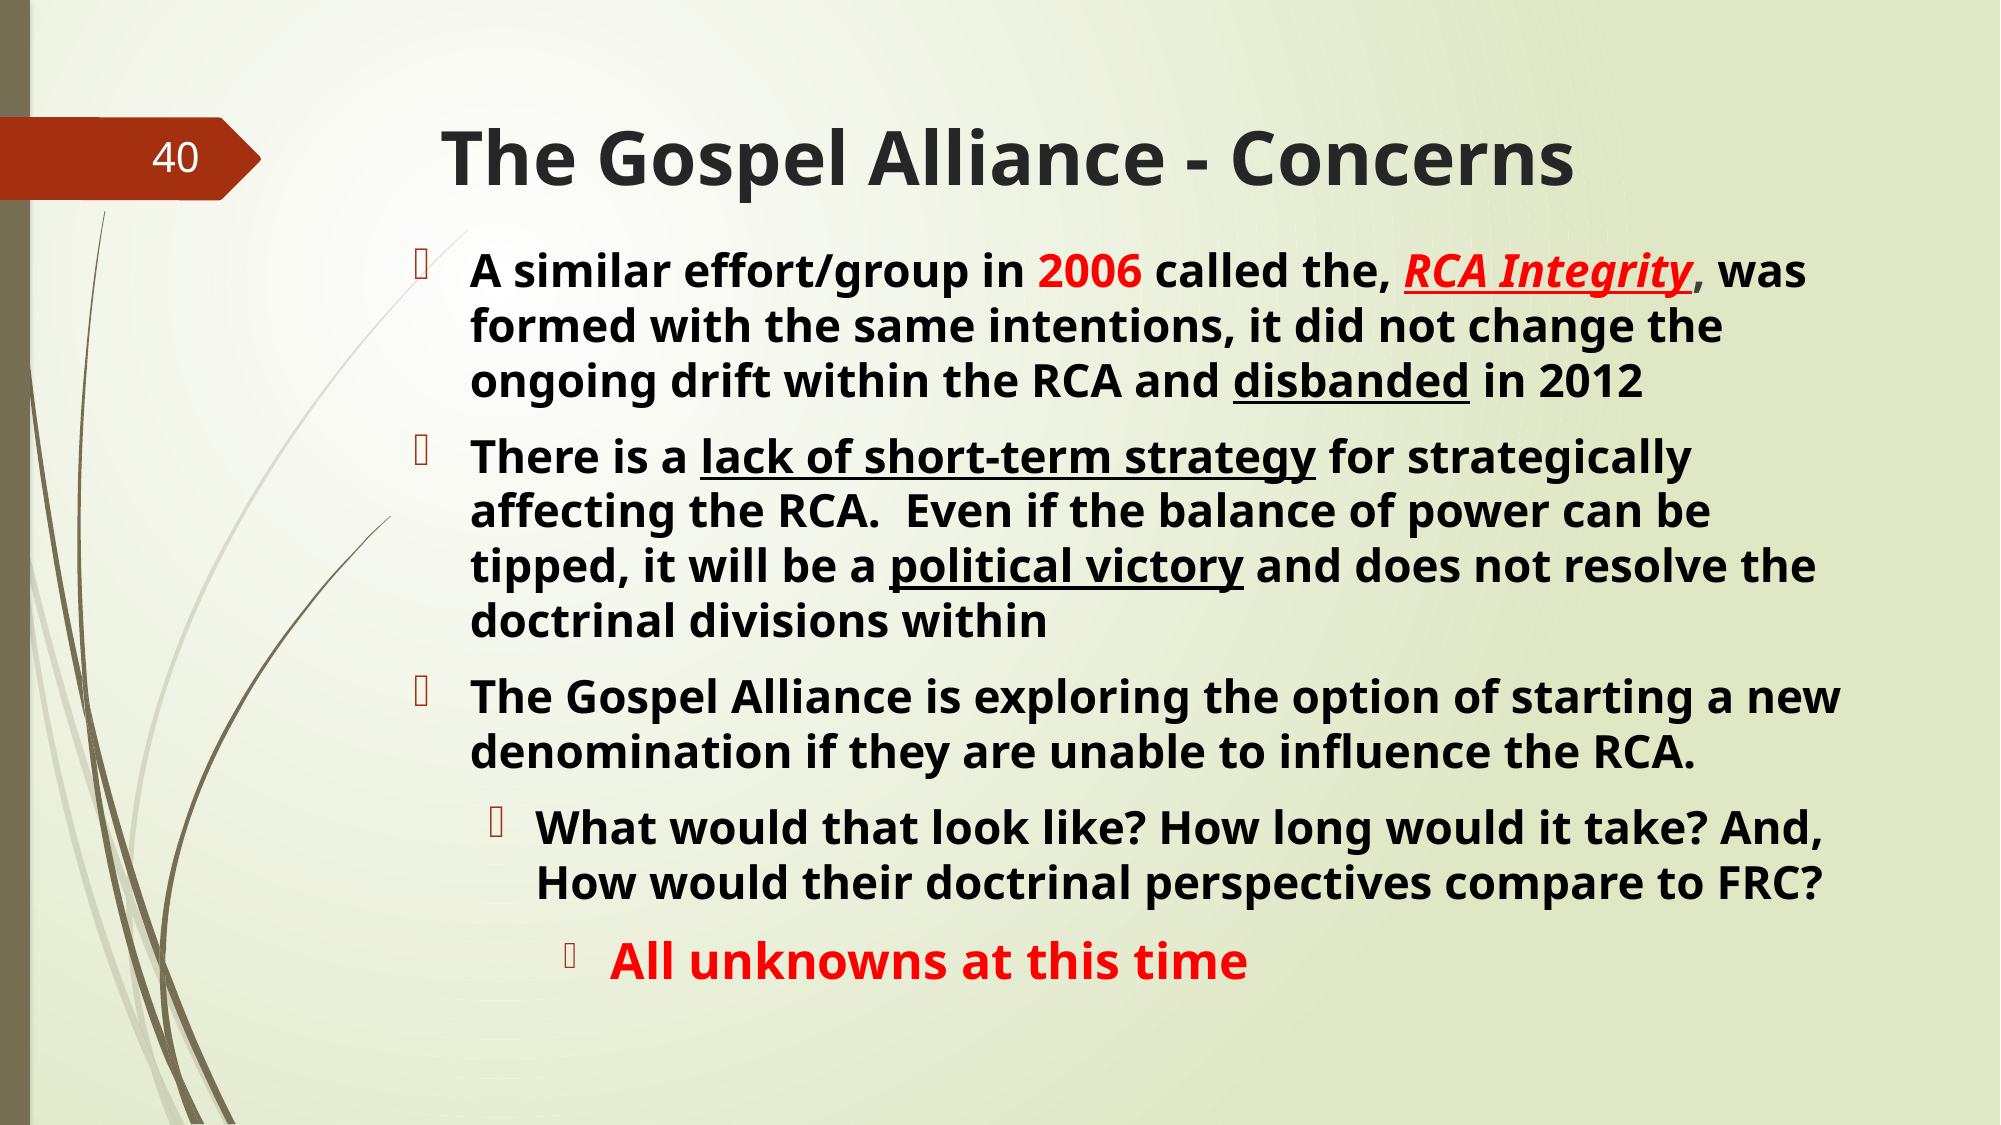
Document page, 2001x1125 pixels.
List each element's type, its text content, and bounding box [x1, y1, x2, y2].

list A similar effort/group in 2006 called the, RCA Integrity, was formed with the same intentions, it did not change the ongoing drift within the RCA and disbanded in 2012 There is a lack of short-term strategy for strategically affecting the RCA. Even if the balance of power can be tipped, it will be a political victory and does not resolve the doctrinal divisions within The Gospel Alliance is exploring the option of starting a new denomination if they are unable to influence the RCA. What would that look like? How long would it take? And, How would their doctrinal perspectives compare to FRC? All unknowns at this time [398, 233, 1861, 1042]
title The Gospel Alliance - Concerns [425, 102, 1888, 313]
slide_number 40 [87, 129, 216, 190]
